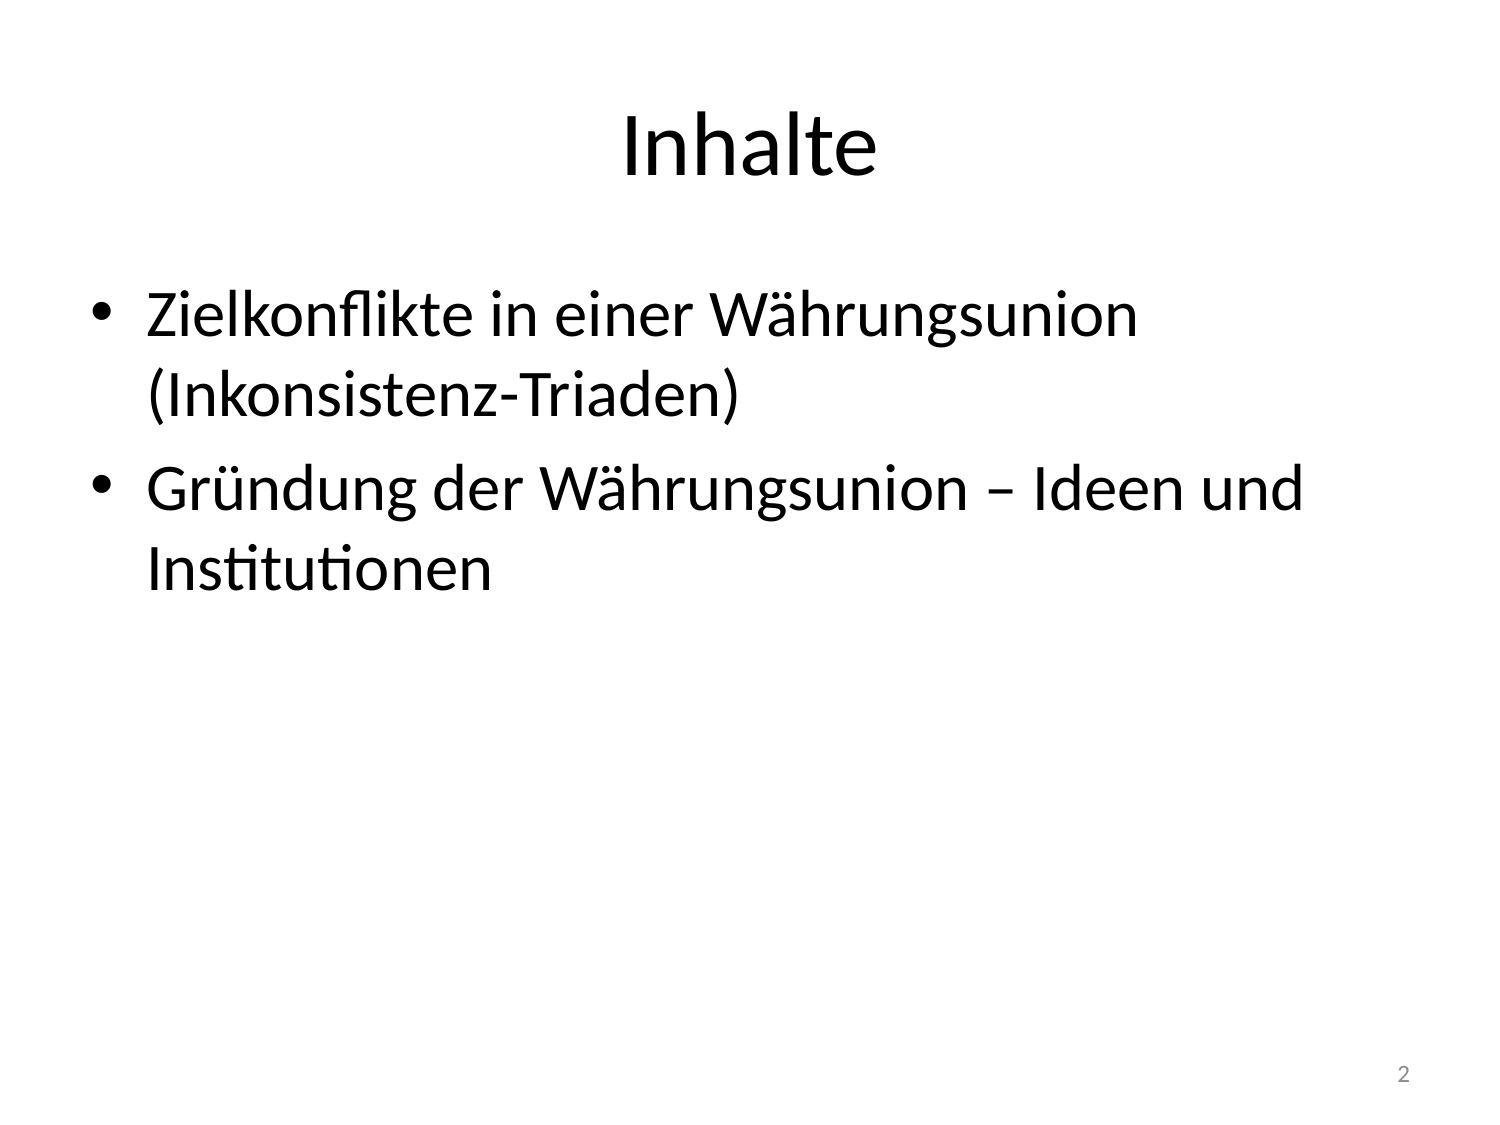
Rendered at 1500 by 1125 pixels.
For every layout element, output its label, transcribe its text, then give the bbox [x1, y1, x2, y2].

list Zielkonflikte in einer Währungsunion (Inkonsistenz-Triaden) Gründung der Währungsunion – Ideen und Institutionen [75, 262, 1425, 1005]
title Inhalte [75, 45, 1425, 233]
slide_number 2 [1074, 1042, 1425, 1103]
